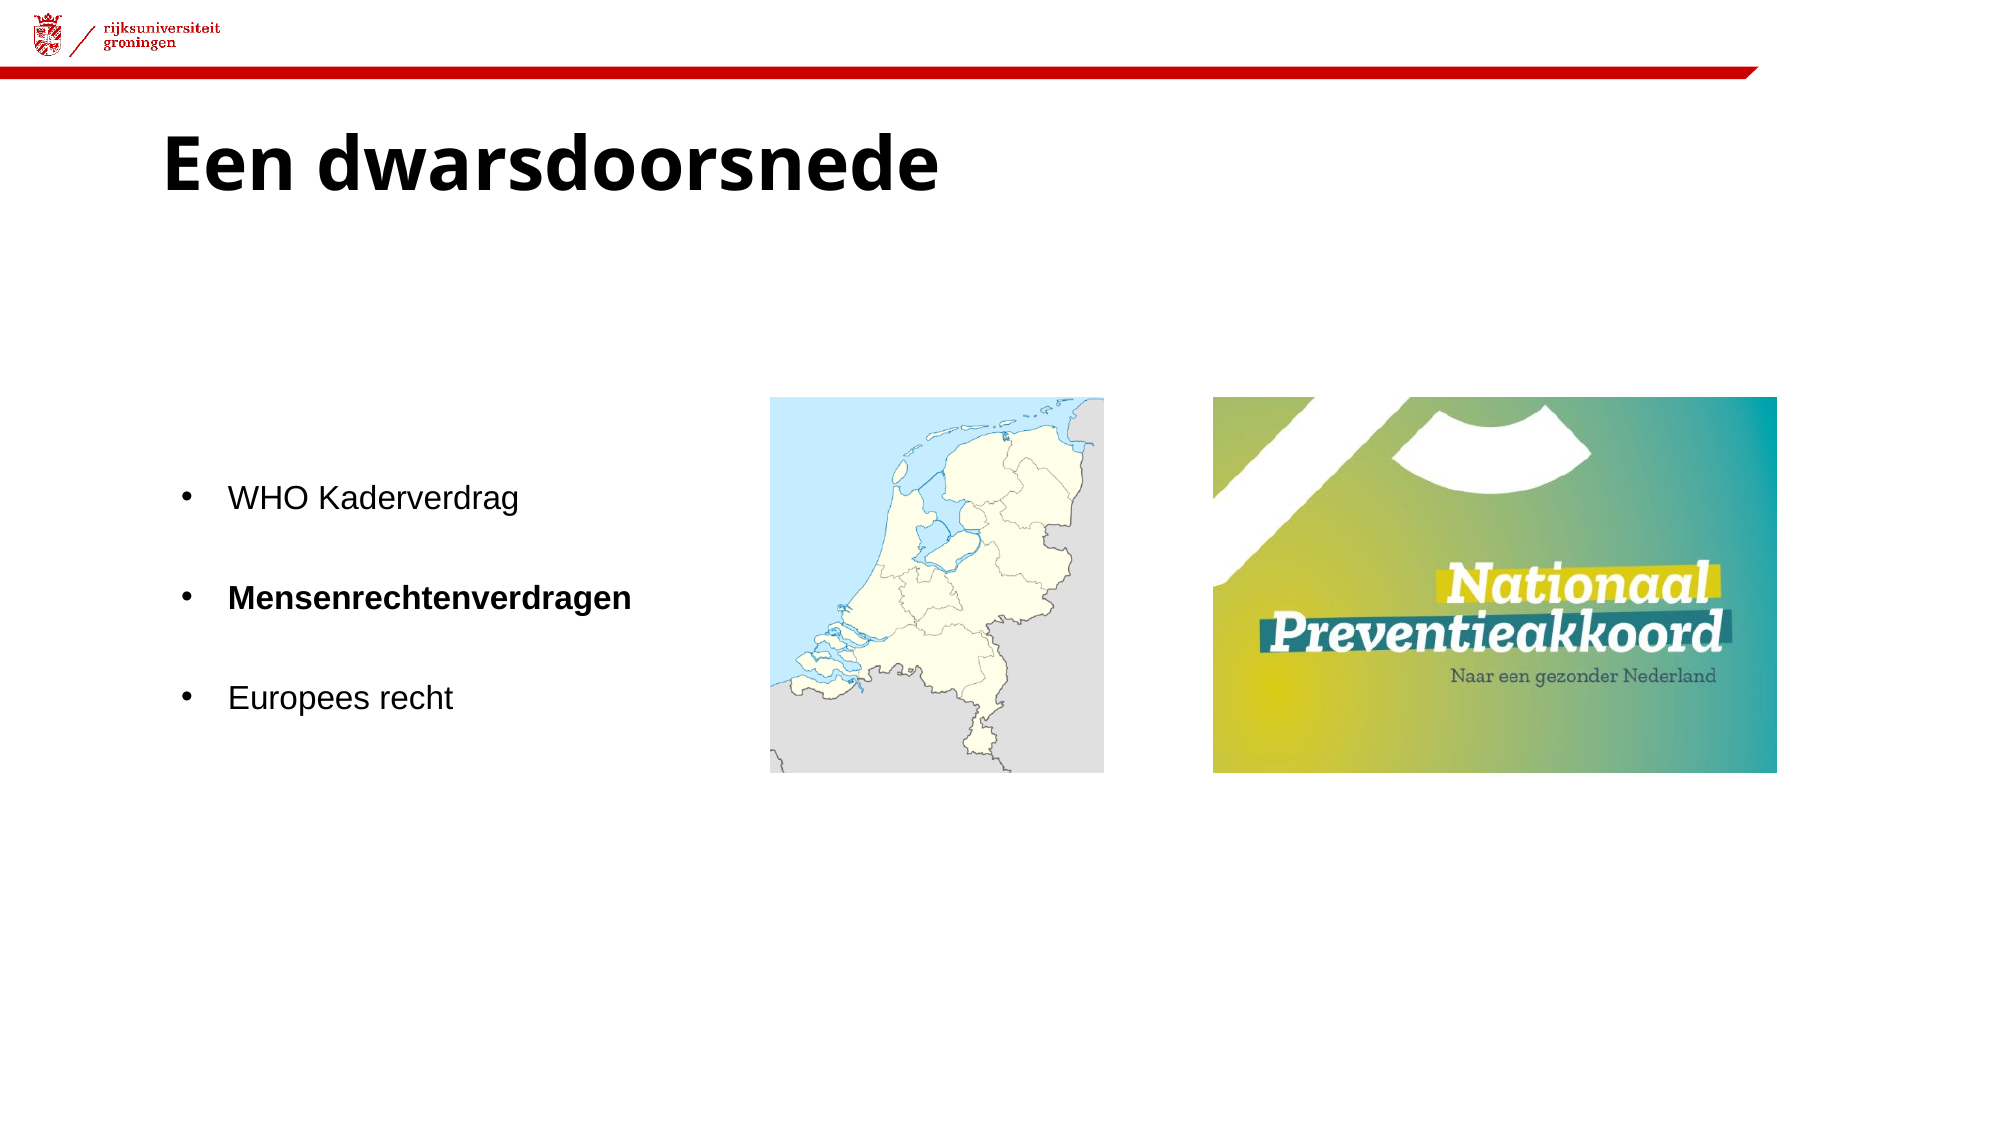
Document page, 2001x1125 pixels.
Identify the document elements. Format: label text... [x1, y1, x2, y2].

picture [770, 396, 1104, 773]
text_box WHO Kaderverdrag Mensenrechtenverdragen Europees recht [166, 408, 662, 724]
title Een dwarsdoorsnede [0, 95, 2000, 226]
picture [34, 13, 220, 57]
picture [1212, 396, 1777, 773]
